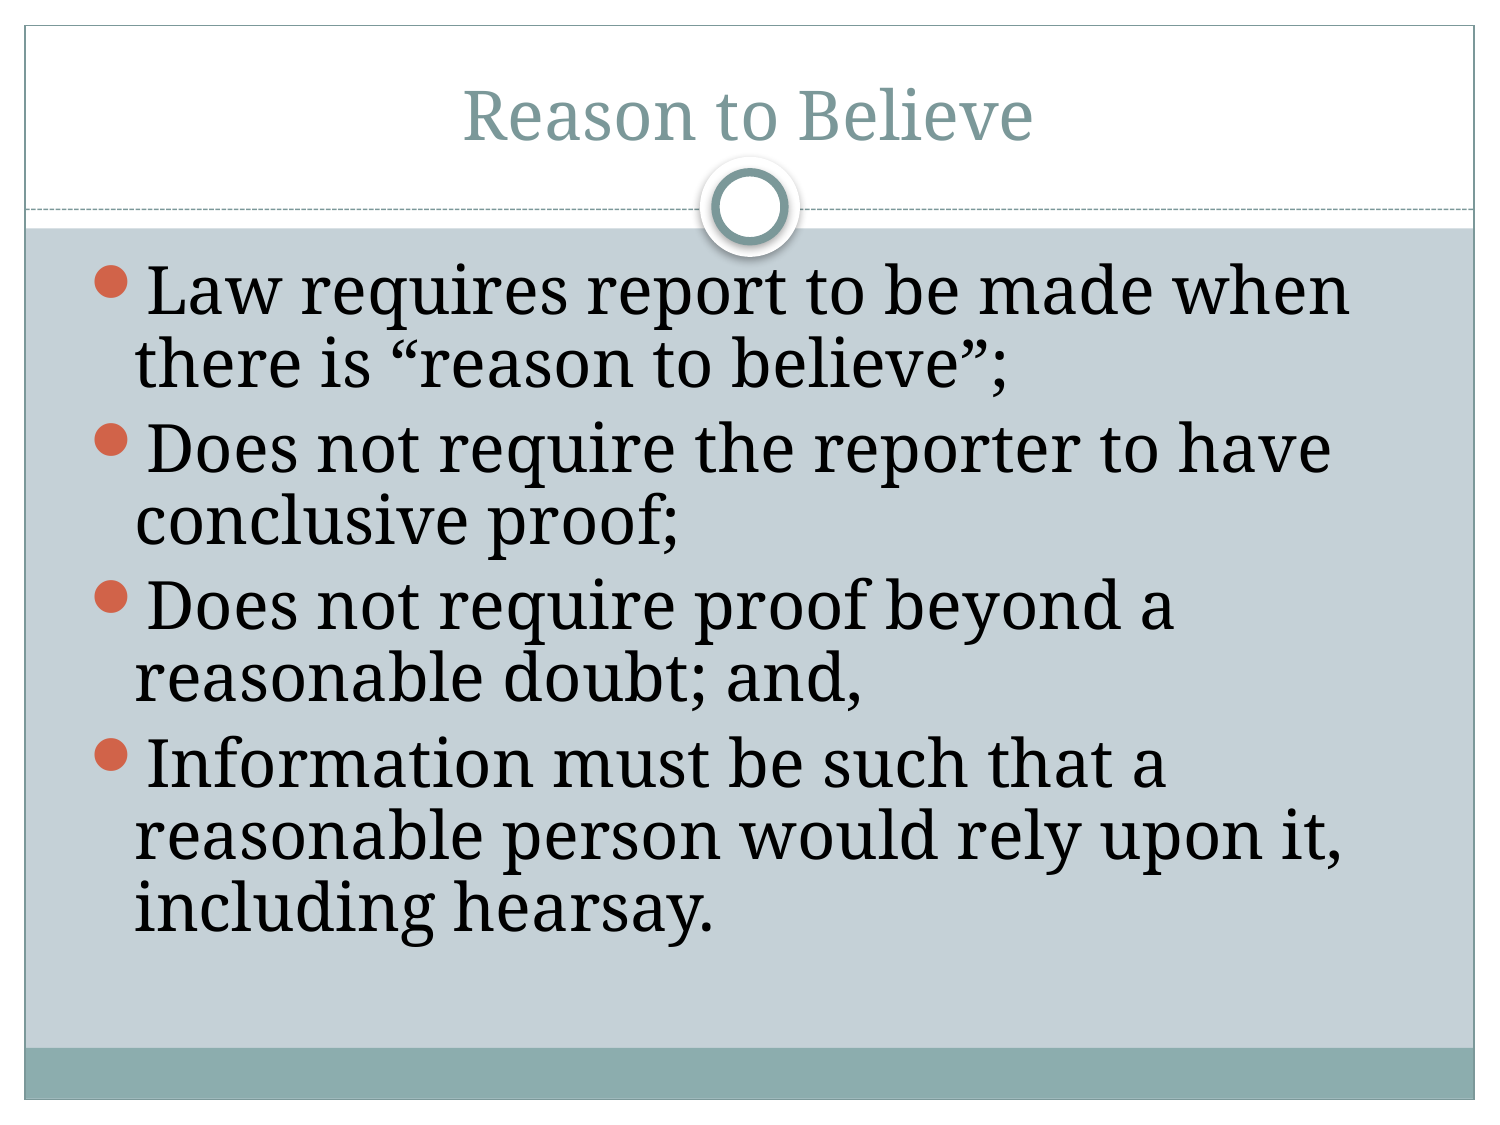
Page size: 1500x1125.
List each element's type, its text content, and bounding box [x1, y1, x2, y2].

title Reason to Believe [49, 37, 1450, 162]
list Law requires report to be made when there is “reason to believe”; Does not require the reporter to have conclusive proof; Does not require proof beyond a reasonable doubt; and, Information must be such that a reasonable person would rely upon it, including hearsay. [75, 249, 1425, 1005]
